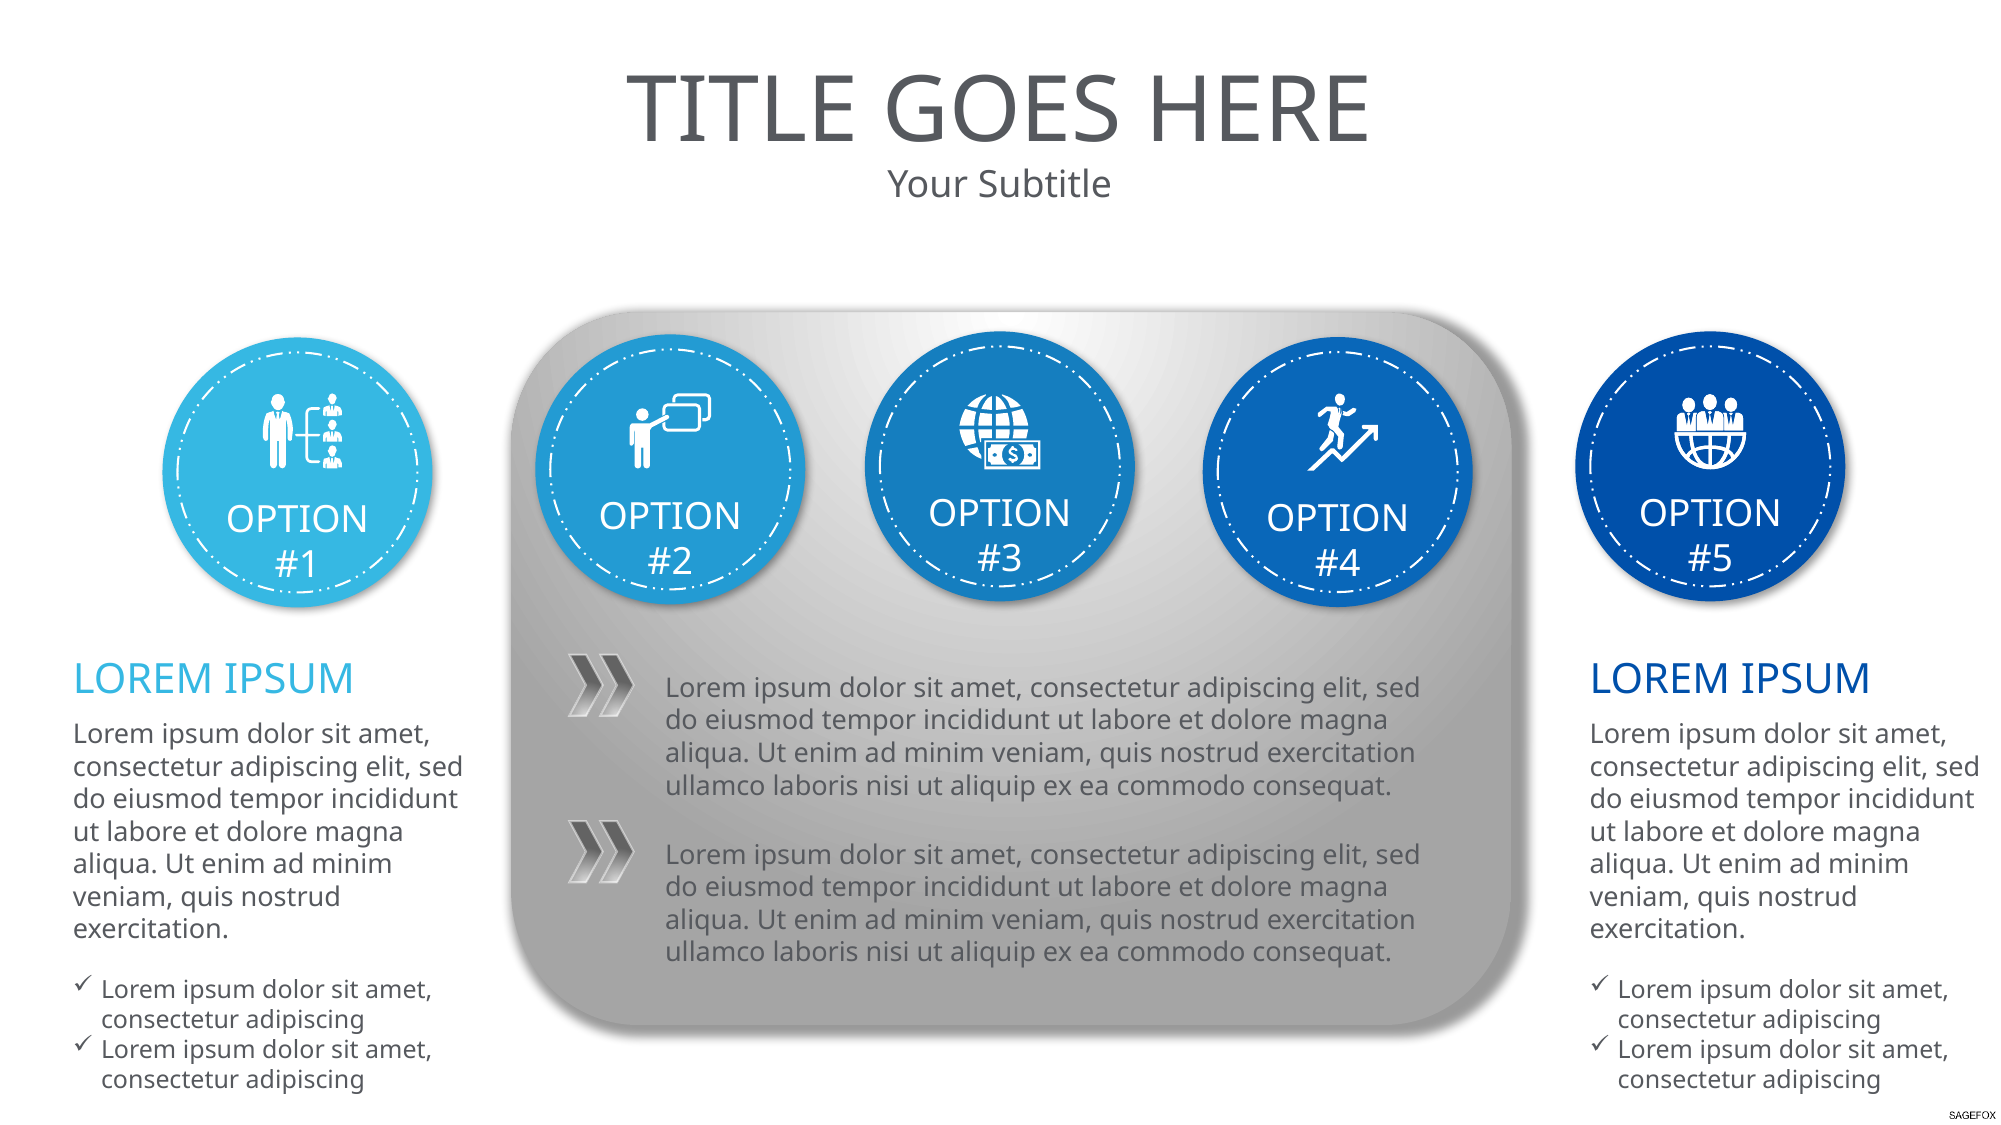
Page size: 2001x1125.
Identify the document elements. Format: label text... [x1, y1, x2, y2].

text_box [162, 337, 433, 608]
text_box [262, 393, 342, 469]
text_box [510, 311, 1513, 1027]
text_box LOREM IPSUM Lorem ipsum dolor sit amet, consectetur adipiscing elit, sed do eiusmod tempor incididunt ut labore et dolore magna aliqua. Ut enim ad minim veniam, quis nostrud exercitation. Lorem ipsum dolor sit amet, consectetur adipiscing Lorem ipsum dolor sit amet, consectetur adipiscing [58, 644, 484, 1101]
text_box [1307, 392, 1378, 471]
text_box TITLE GOES HERE Your Subtitle [548, 42, 1452, 212]
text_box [1674, 394, 1746, 470]
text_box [569, 821, 634, 883]
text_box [1575, 331, 1846, 602]
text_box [535, 334, 806, 605]
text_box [629, 393, 712, 469]
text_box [959, 394, 1041, 470]
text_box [1202, 336, 1473, 608]
text_box Lorem ipsum dolor sit amet, consectetur adipiscing elit, sed do eiusmod tempor incididunt ut labore et dolore magna aliqua. Ut enim ad minim veniam, quis nostrud exercitation ullamco laboris nisi ut aliquip ex ea commodo consequat. [650, 663, 1473, 808]
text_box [864, 331, 1135, 602]
text_box Lorem ipsum dolor sit amet, consectetur adipiscing elit, sed do eiusmod tempor incididunt ut labore et dolore magna aliqua. Ut enim ad minim veniam, quis nostrud exercitation ullamco laboris nisi ut aliquip ex ea commodo consequat. [650, 829, 1473, 975]
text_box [569, 654, 634, 716]
text_box LOREM IPSUM Lorem ipsum dolor sit amet, consectetur adipiscing elit, sed do eiusmod tempor incididunt ut labore et dolore magna aliqua. Ut enim ad minim veniam, quis nostrud exercitation. Lorem ipsum dolor sit amet, consectetur adipiscing Lorem ipsum dolor sit amet, consectetur adipiscing [1574, 644, 2000, 1101]
picture [1924, 1102, 2000, 1123]
